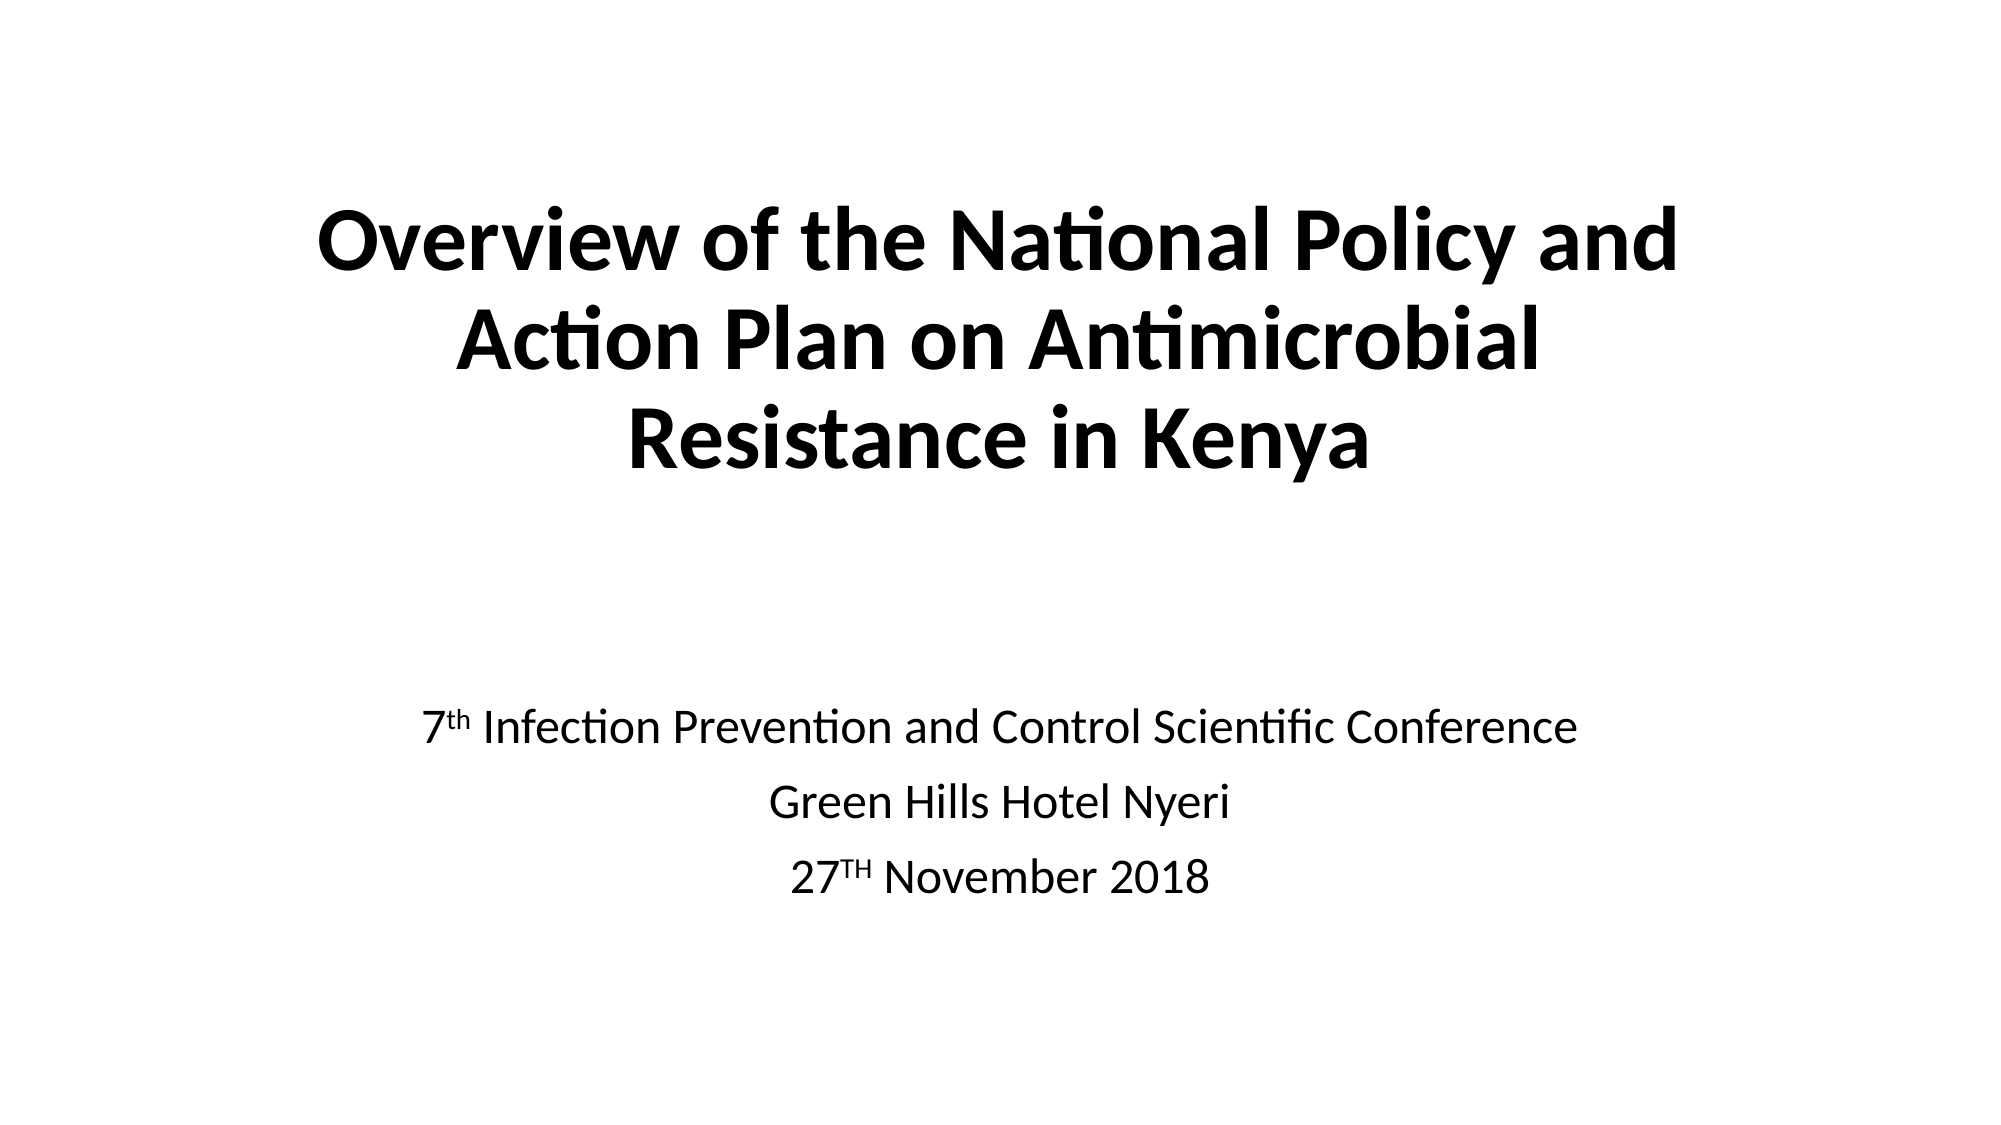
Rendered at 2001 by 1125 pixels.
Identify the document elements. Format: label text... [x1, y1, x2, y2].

subtitle 7th Infection Prevention and Control Scientific Conference Green Hills Hotel Nyeri 27TH November 2018 [249, 693, 1750, 965]
title Overview of the National Policy and Action Plan on Antimicrobial Resistance in Kenya [249, 184, 1750, 576]
